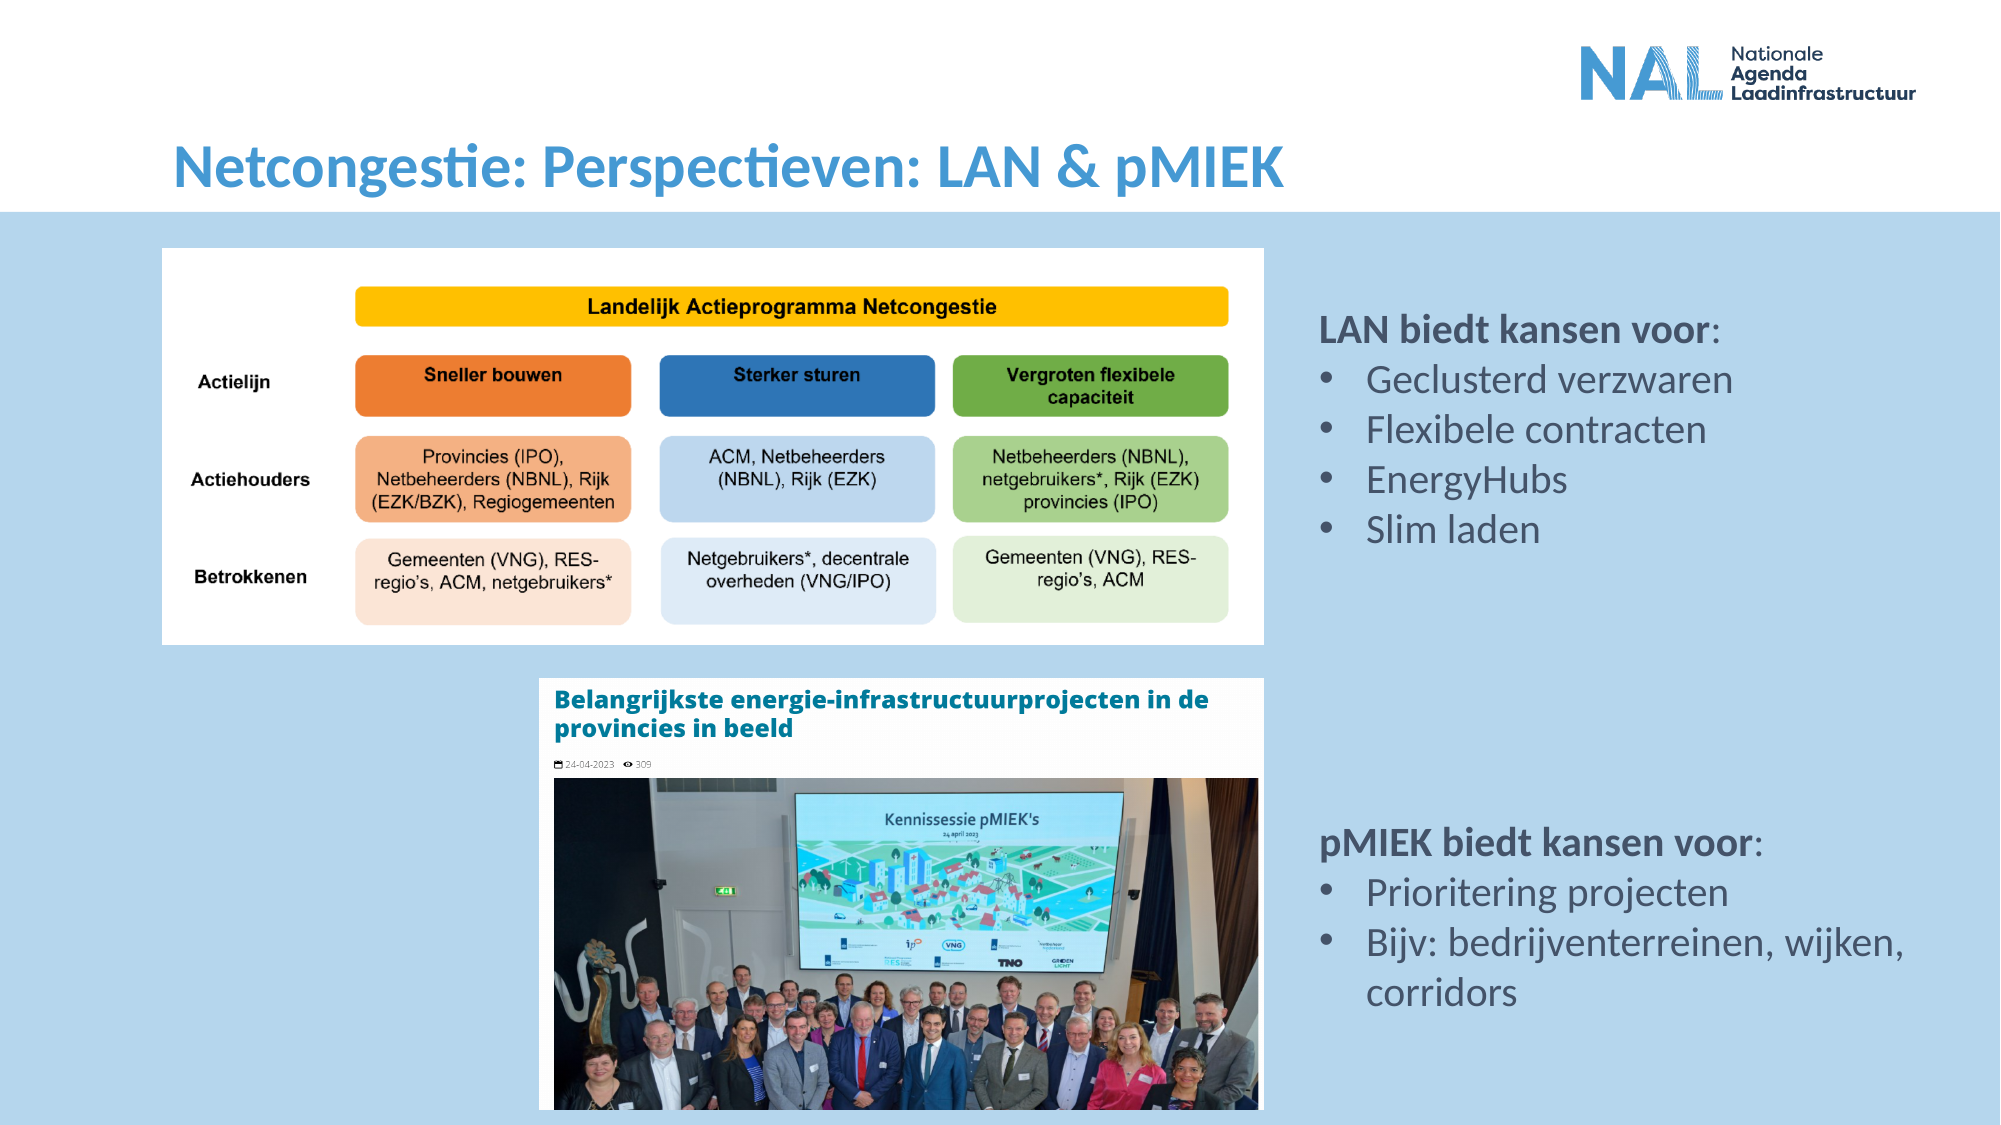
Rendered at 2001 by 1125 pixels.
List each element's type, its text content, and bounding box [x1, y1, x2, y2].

text_box LAN biedt kansen voor: Geclusterd verzwaren Flexibele contracten EnergyHubs Slim laden [1304, 294, 1921, 560]
picture [161, 248, 1264, 645]
picture [539, 678, 1264, 1110]
text_box [0, 211, 2000, 1125]
picture [1555, 13, 1938, 132]
text_box pMIEK biedt kansen voor: Prioritering projecten Bijv: bedrijventerreinen, wijken, corridors [1304, 807, 1921, 1072]
title Netcongestie: Perspectieven: LAN & pMIEK [173, 137, 1905, 279]
